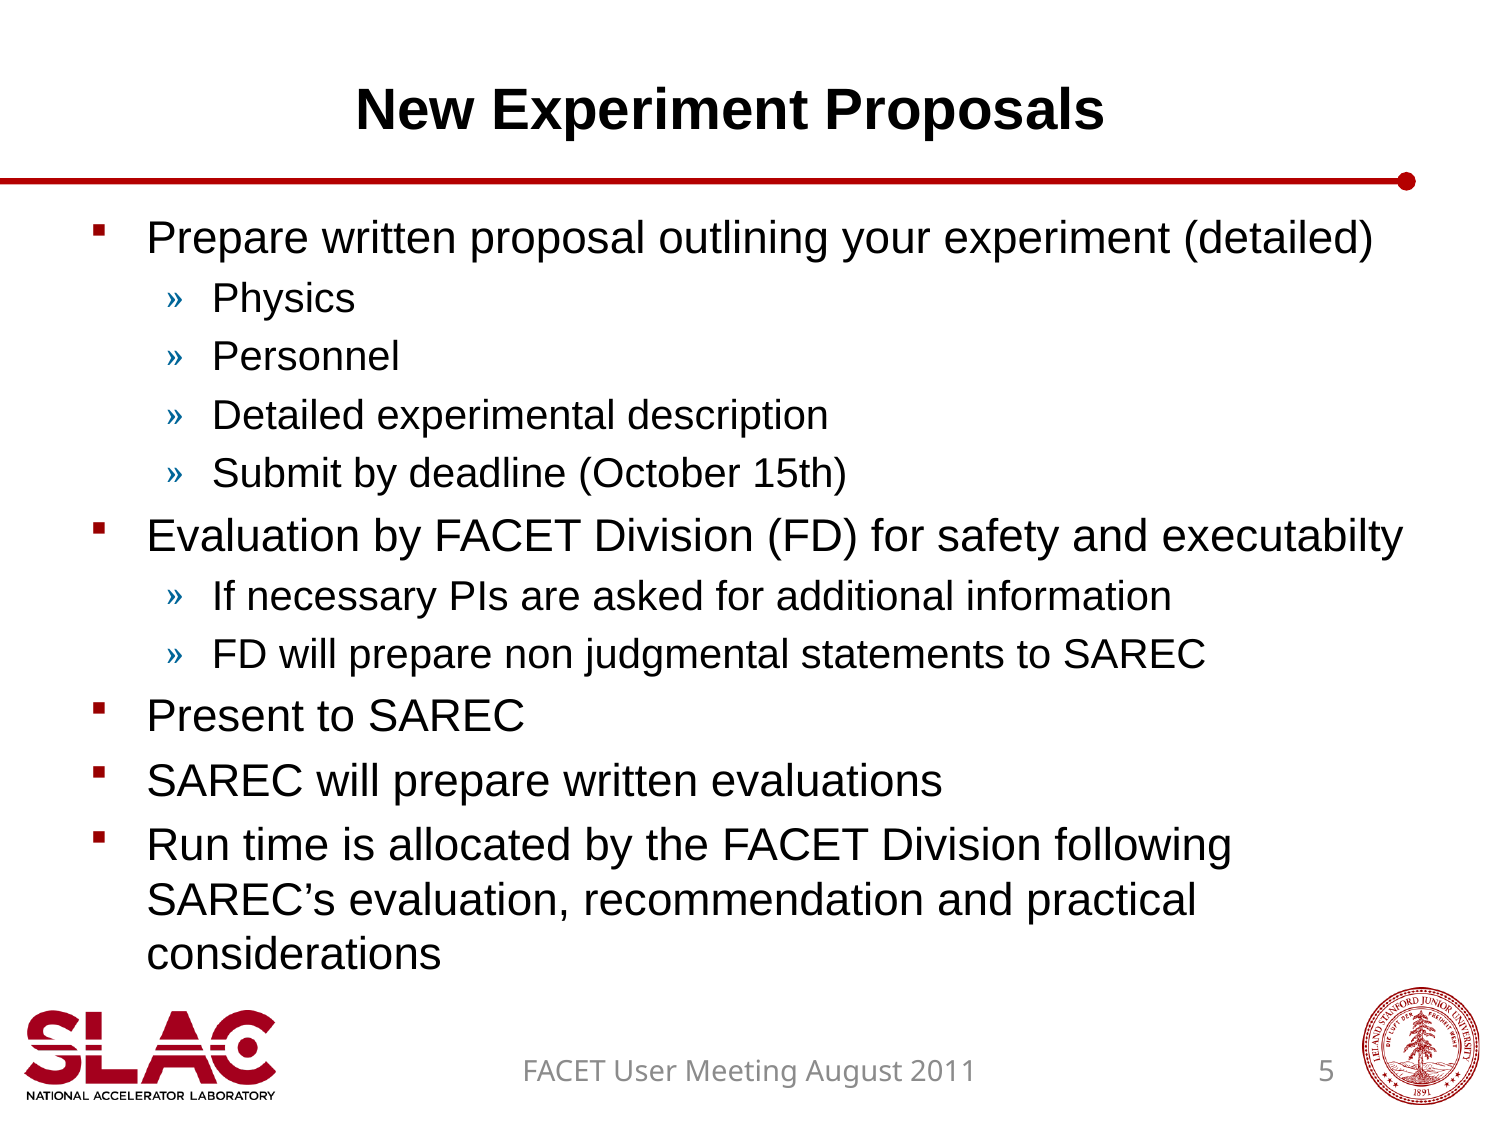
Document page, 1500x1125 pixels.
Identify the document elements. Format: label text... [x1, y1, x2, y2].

list Prepare written proposal outlining your experiment (detailed) Physics Personnel Detailed experimental description Submit by deadline (October 15th) Evaluation by FACET Division (FD) for safety and executabilty If necessary PIs are asked for additional information FD will prepare non judgmental statements to SAREC Present to SAREC SAREC will prepare written evaluations Run time is allocated by the FACET Division following SAREC’s evaluation, recommendation and practical considerations [74, 199, 1438, 1001]
slide_number 5 [1074, 1042, 1350, 1103]
picture [24, 1010, 276, 1100]
title New Experiment Proposals [62, 37, 1401, 176]
footer FACET User Meeting August 2011 [450, 1042, 1050, 1103]
picture [1362, 987, 1480, 1105]
